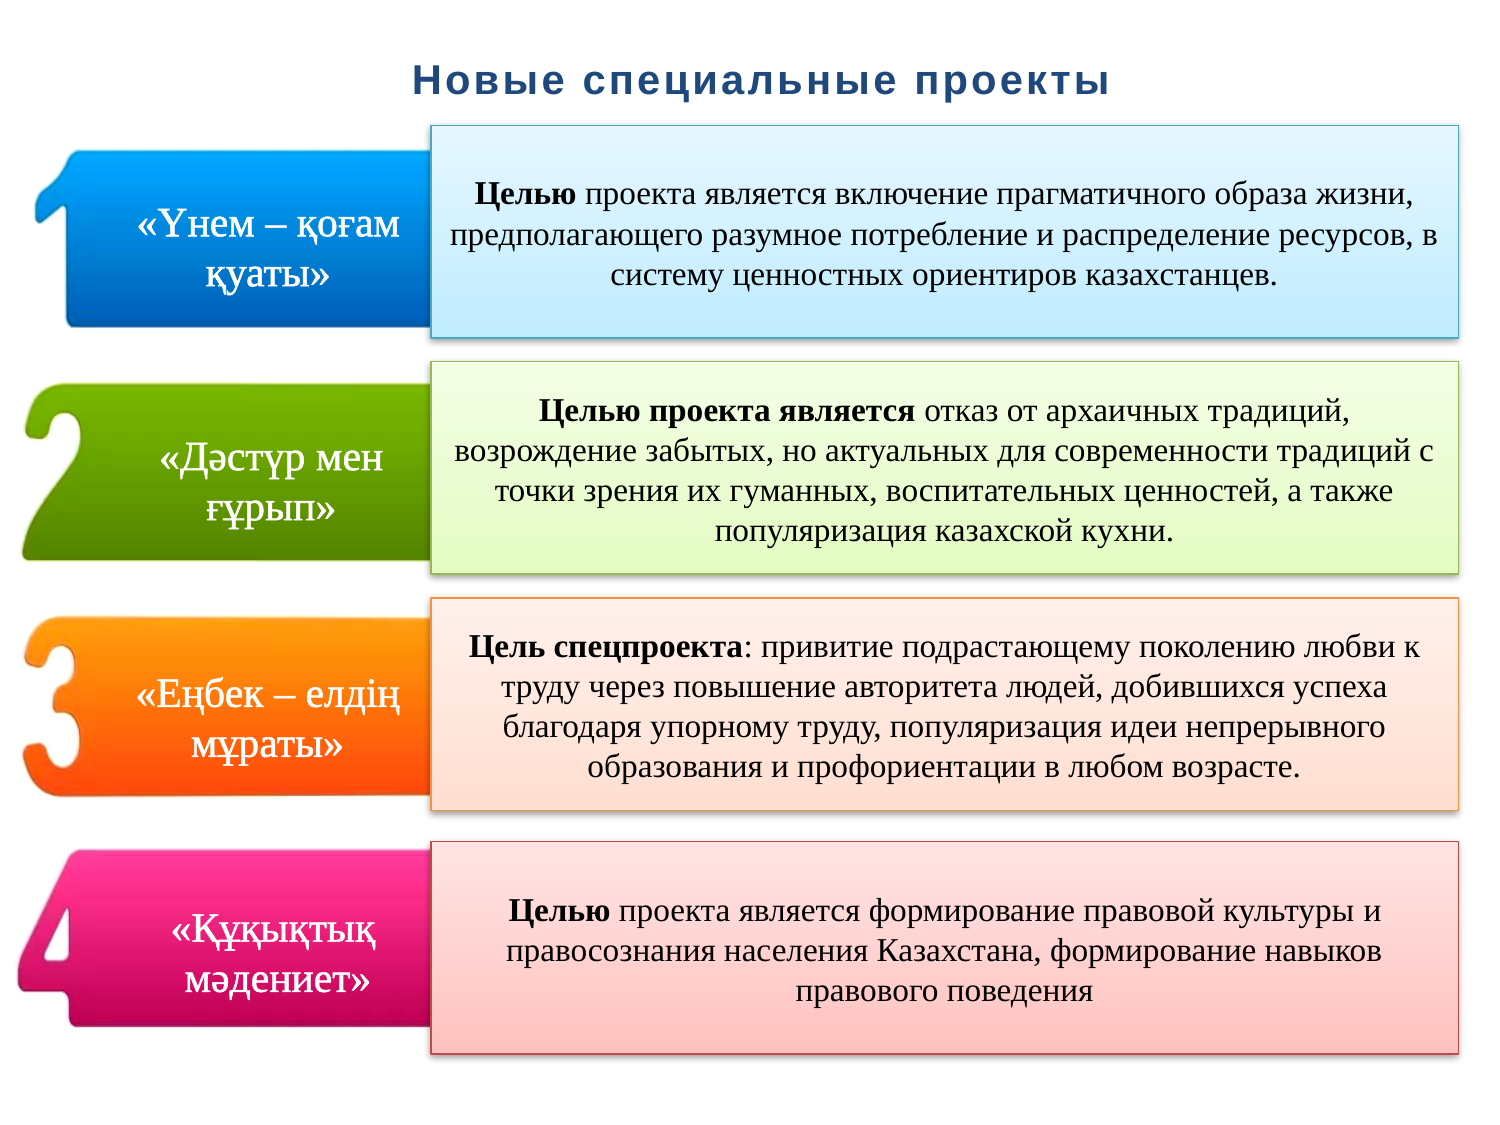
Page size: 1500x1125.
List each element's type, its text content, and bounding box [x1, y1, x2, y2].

text_box Новые специальные проекты [75, 45, 1447, 123]
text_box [0, 125, 1459, 1055]
